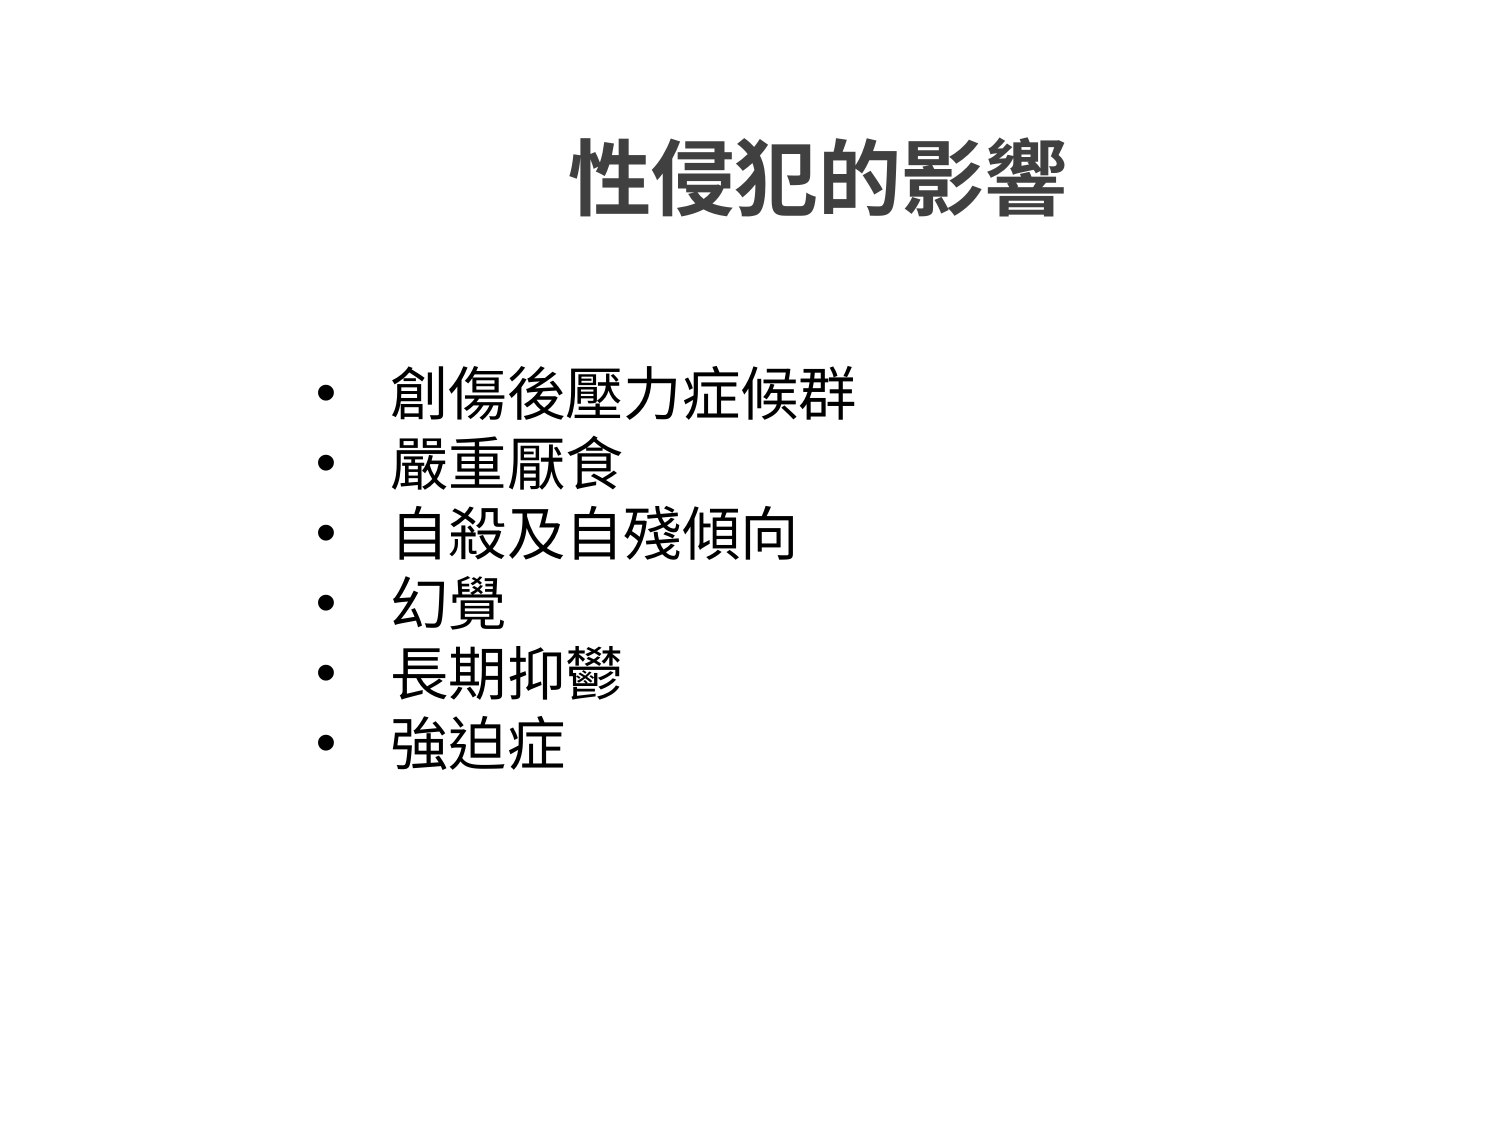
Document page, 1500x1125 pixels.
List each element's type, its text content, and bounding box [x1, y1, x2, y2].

text_box 性侵犯的影響 [201, 97, 1436, 256]
text_box 創傷後壓力症候群 嚴重厭食 自殺及自殘傾向 幻覺 長期抑鬰 強迫症 [301, 349, 1247, 830]
